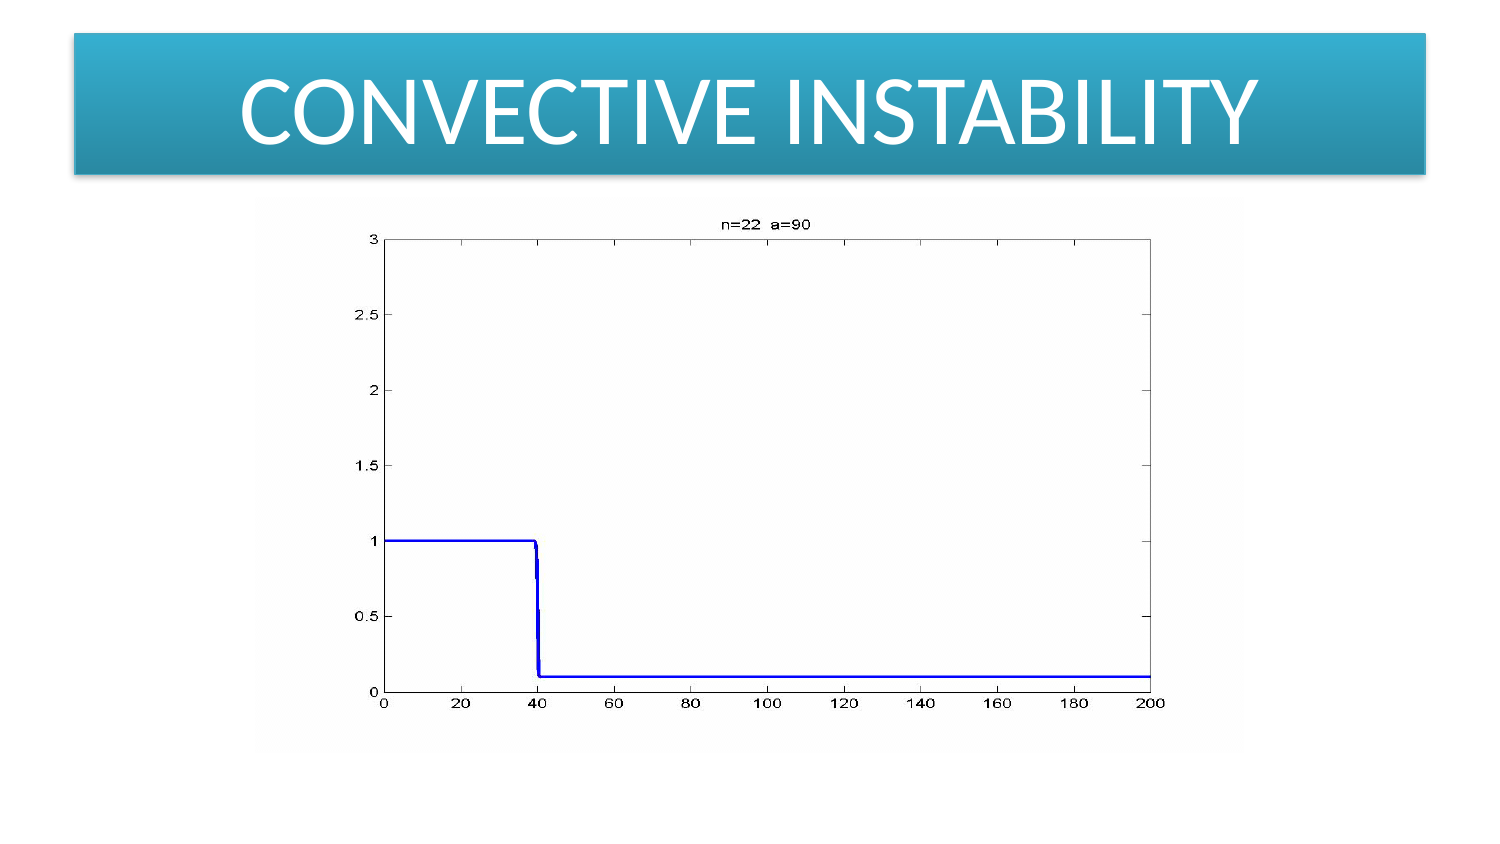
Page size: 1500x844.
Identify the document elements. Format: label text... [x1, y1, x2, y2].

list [254, 196, 1245, 754]
title Convective instability [74, 33, 1426, 175]
